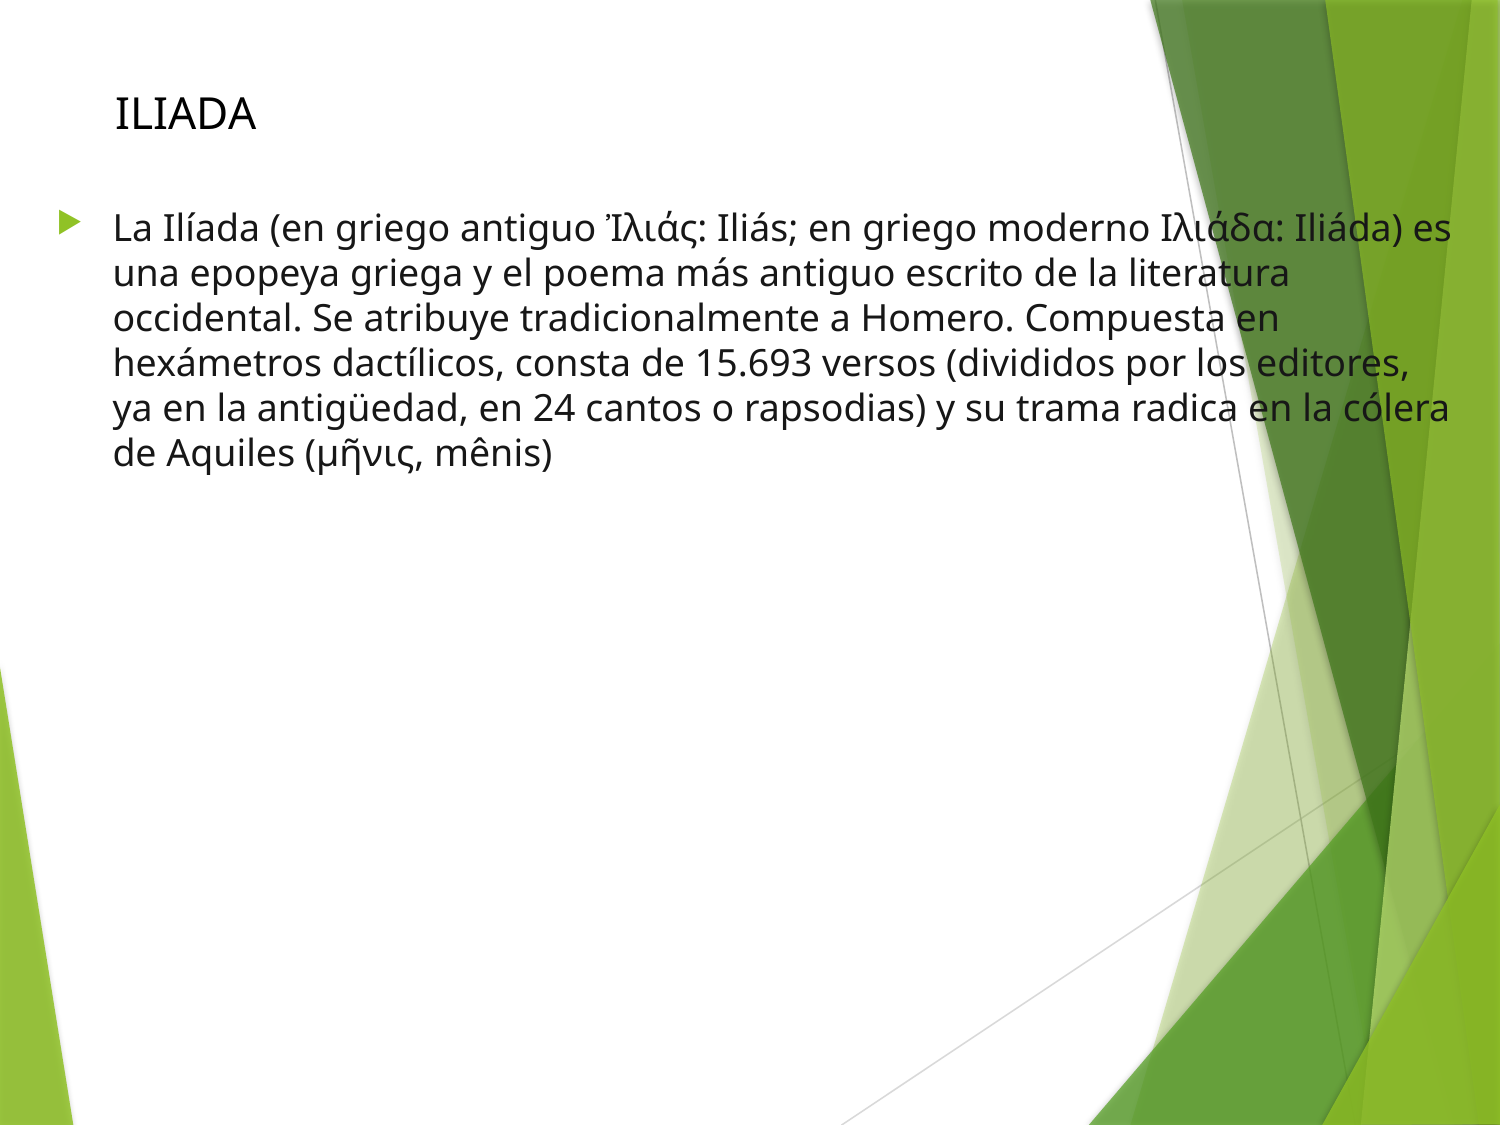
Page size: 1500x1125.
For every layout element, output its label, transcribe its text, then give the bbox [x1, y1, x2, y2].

list La Ilíada (en griego antiguo Ἰλιάς: Iliás; en griego moderno Ιλιάδα: Iliáda) es una epopeya griega y el poema más antiguo escrito de la literatura occidental. Se atribuye tradicionalmente a Homero. Compuesta en hexámetros dactílicos, consta de 15.693 versos (divididos por los editores, ya en la antigüedad, en 24 cantos o rapsodias) y su trama radica en la cólera de Aquiles (μῆνις, mênis) [41, 196, 1471, 1106]
title ILIADA [100, 78, 540, 183]
